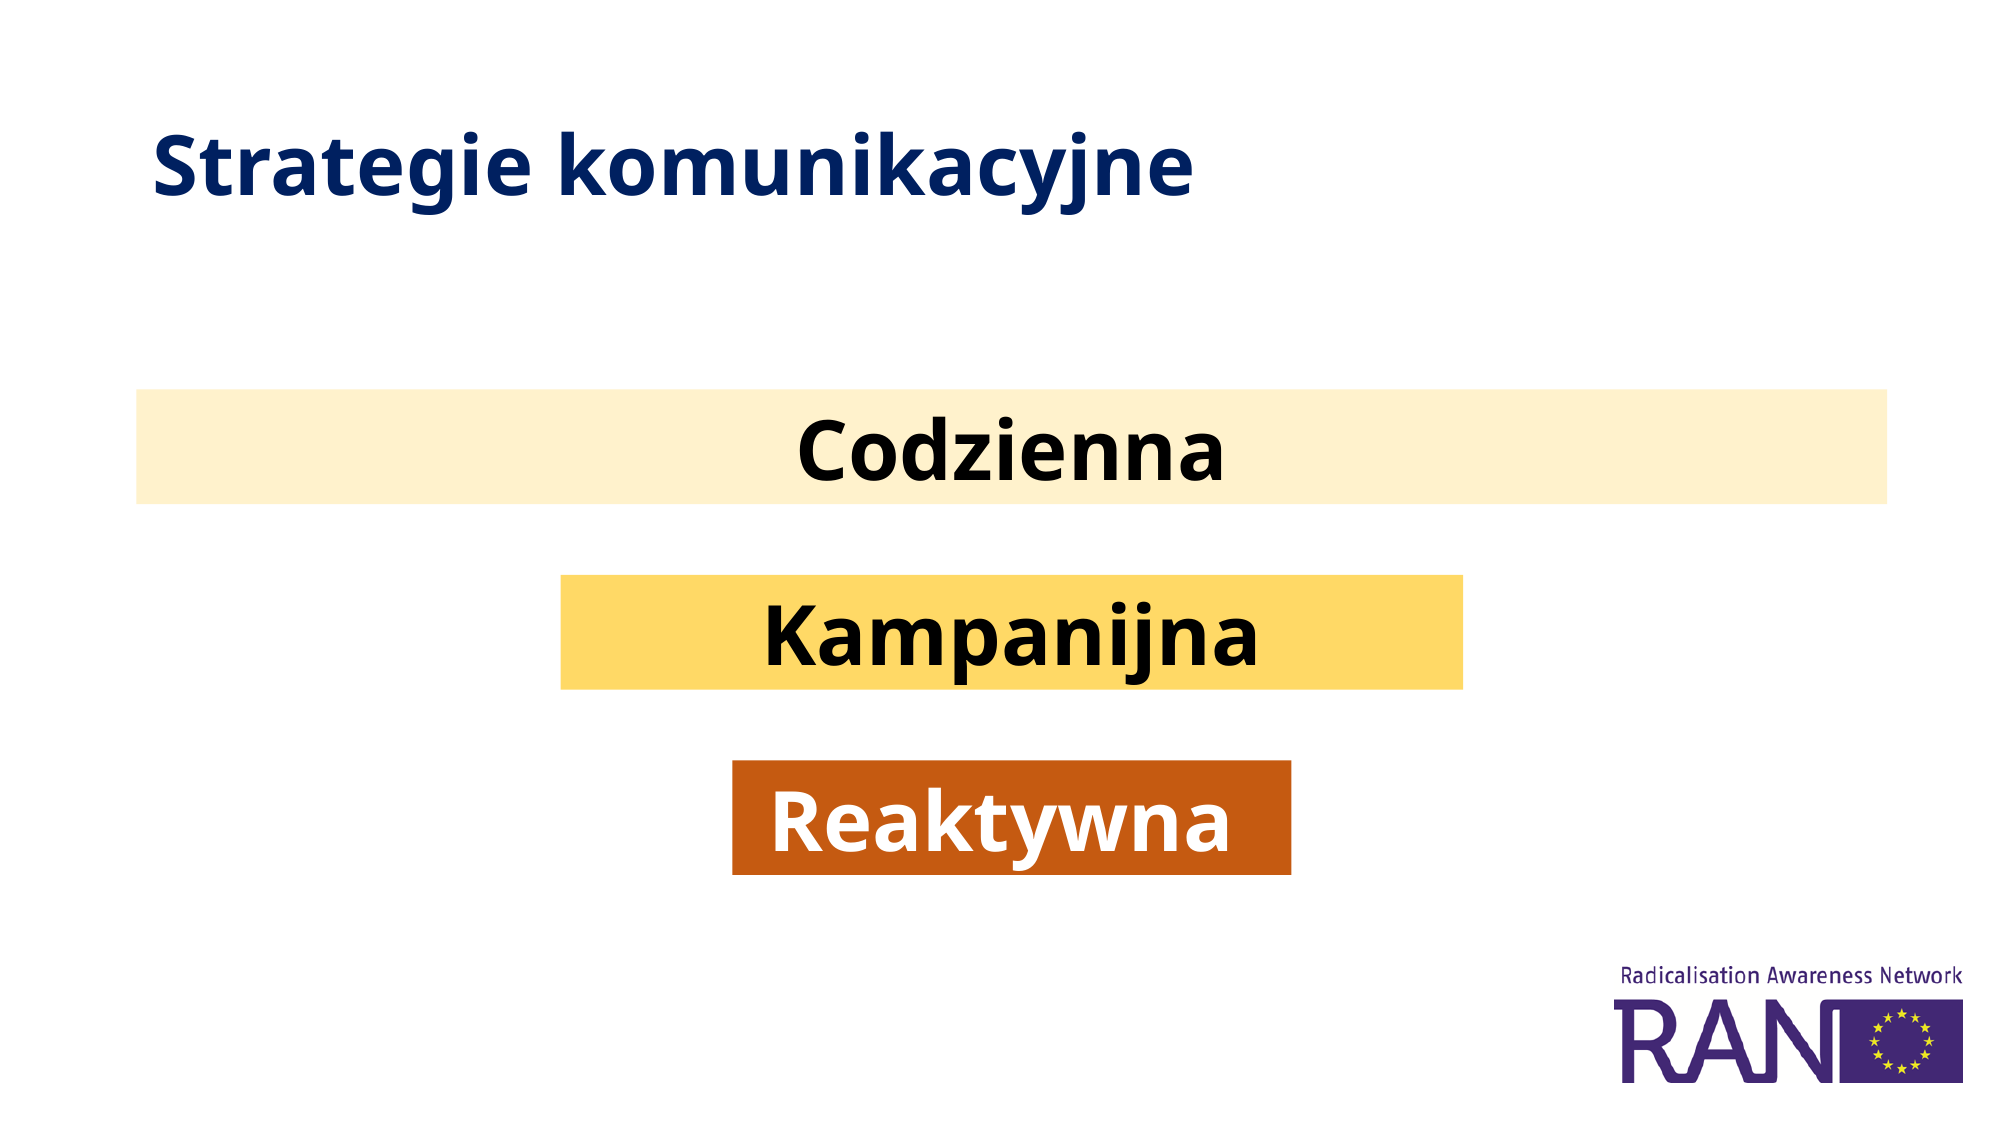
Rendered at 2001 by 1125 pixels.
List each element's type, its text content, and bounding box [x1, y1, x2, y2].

text_box Reaktywna [732, 760, 1292, 875]
text_box Codzienna [136, 389, 1888, 505]
title Strategie komunikacyjne [137, 59, 1863, 278]
picture [1614, 966, 1963, 1083]
text_box Kampanijna [560, 574, 1464, 690]
